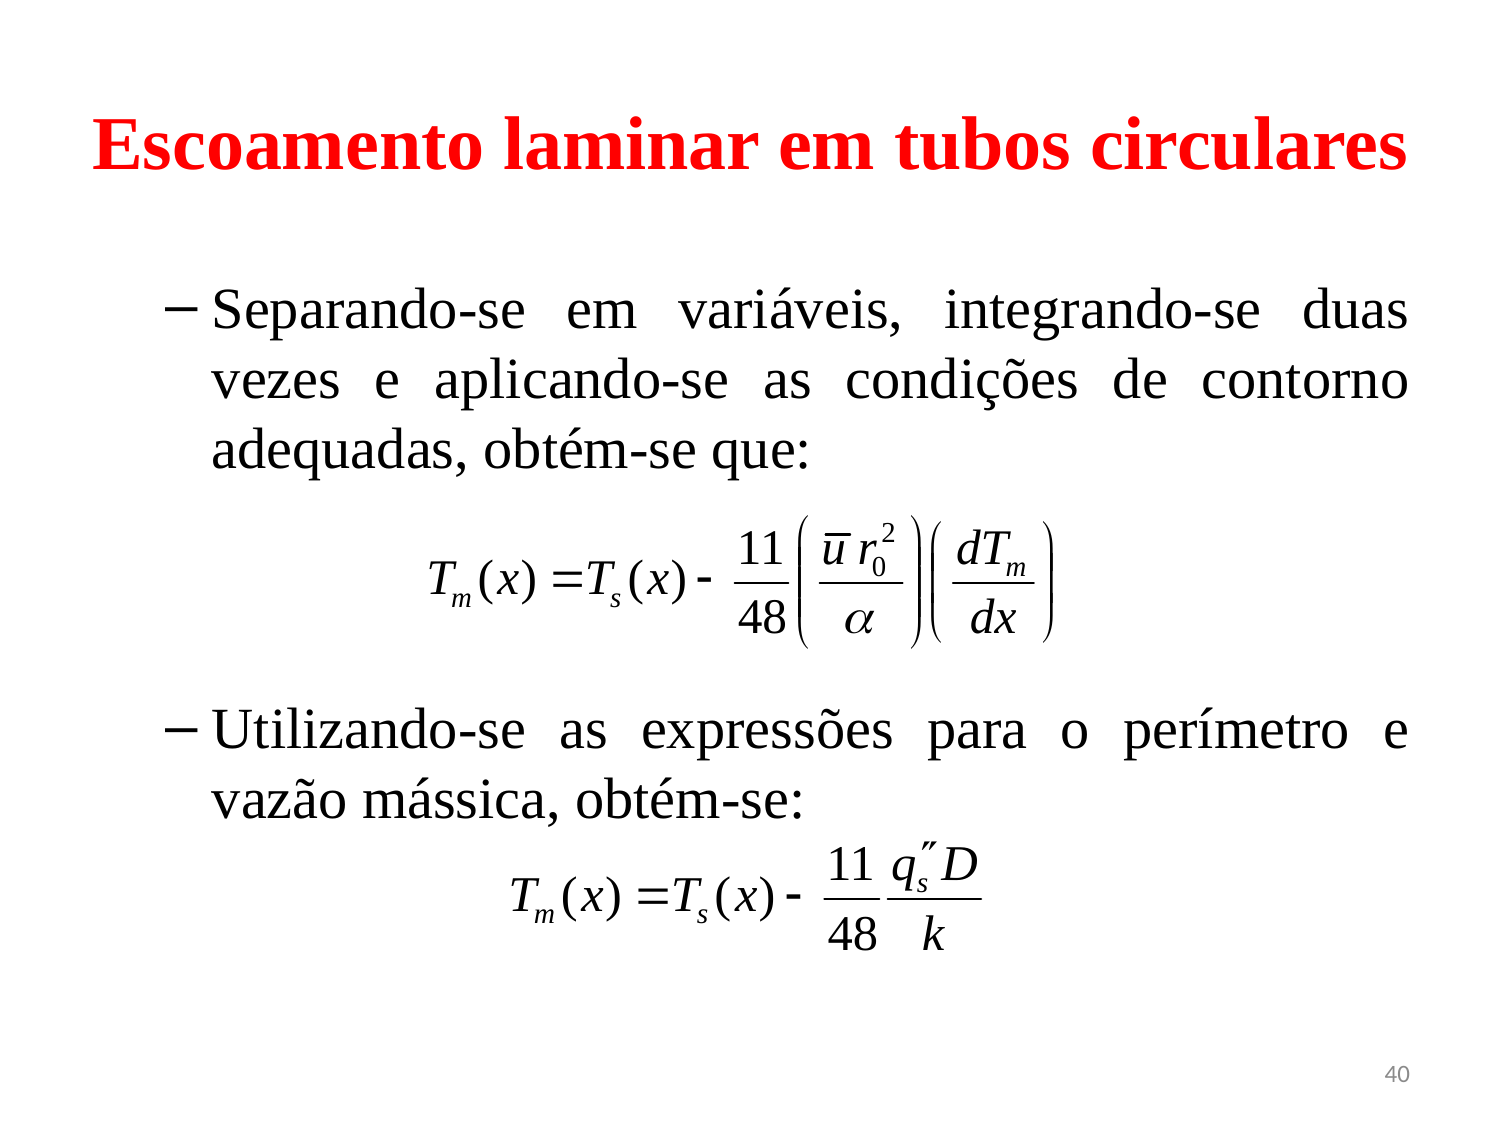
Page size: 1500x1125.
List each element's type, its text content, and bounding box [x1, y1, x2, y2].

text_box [421, 503, 1068, 662]
slide_number 40 [1074, 1042, 1425, 1103]
list Separando-se em variáveis, integrando-se duas vezes e aplicando-se as condições de contorno adequadas, obtém-se que: Utilizando-se as expressões para o perímetro e vazão mássica, obtém-se: [75, 262, 1425, 1005]
title Escoamento laminar em tubos circulares [75, 45, 1425, 233]
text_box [503, 831, 993, 962]
